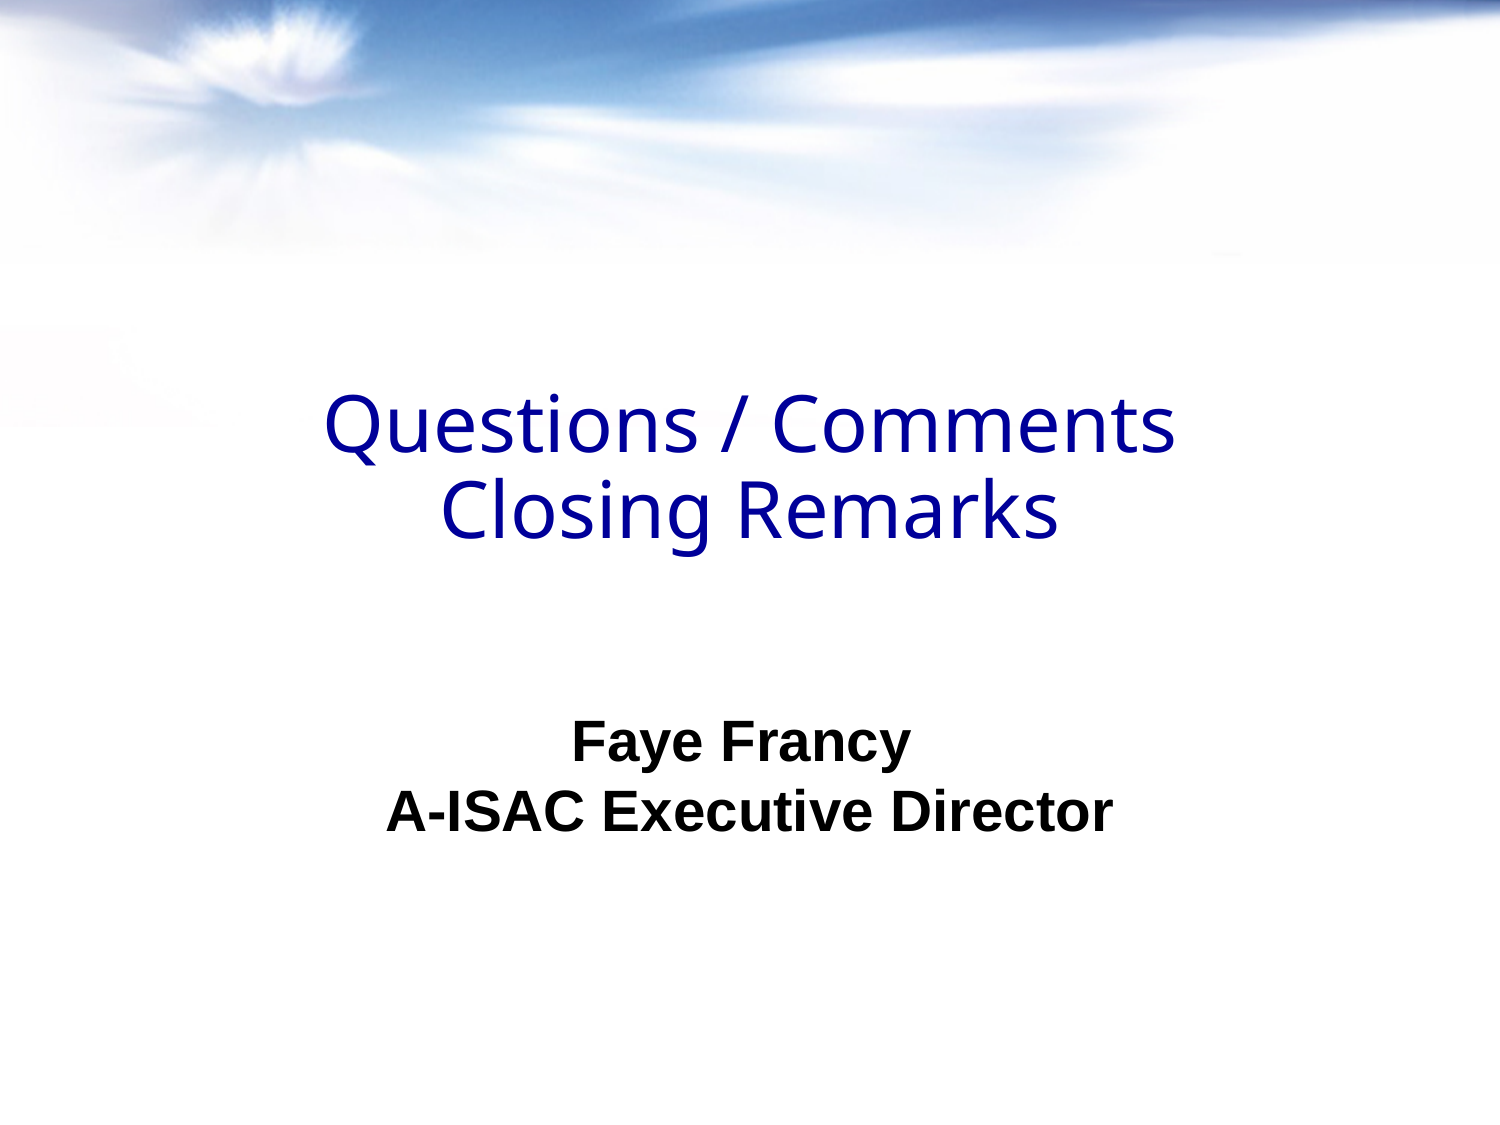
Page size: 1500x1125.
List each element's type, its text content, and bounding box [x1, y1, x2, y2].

picture [0, 0, 1500, 427]
title Questions / Comments Closing Remarks [112, 349, 1388, 591]
subtitle Faye Francy A-ISAC Executive Director [224, 700, 1276, 989]
